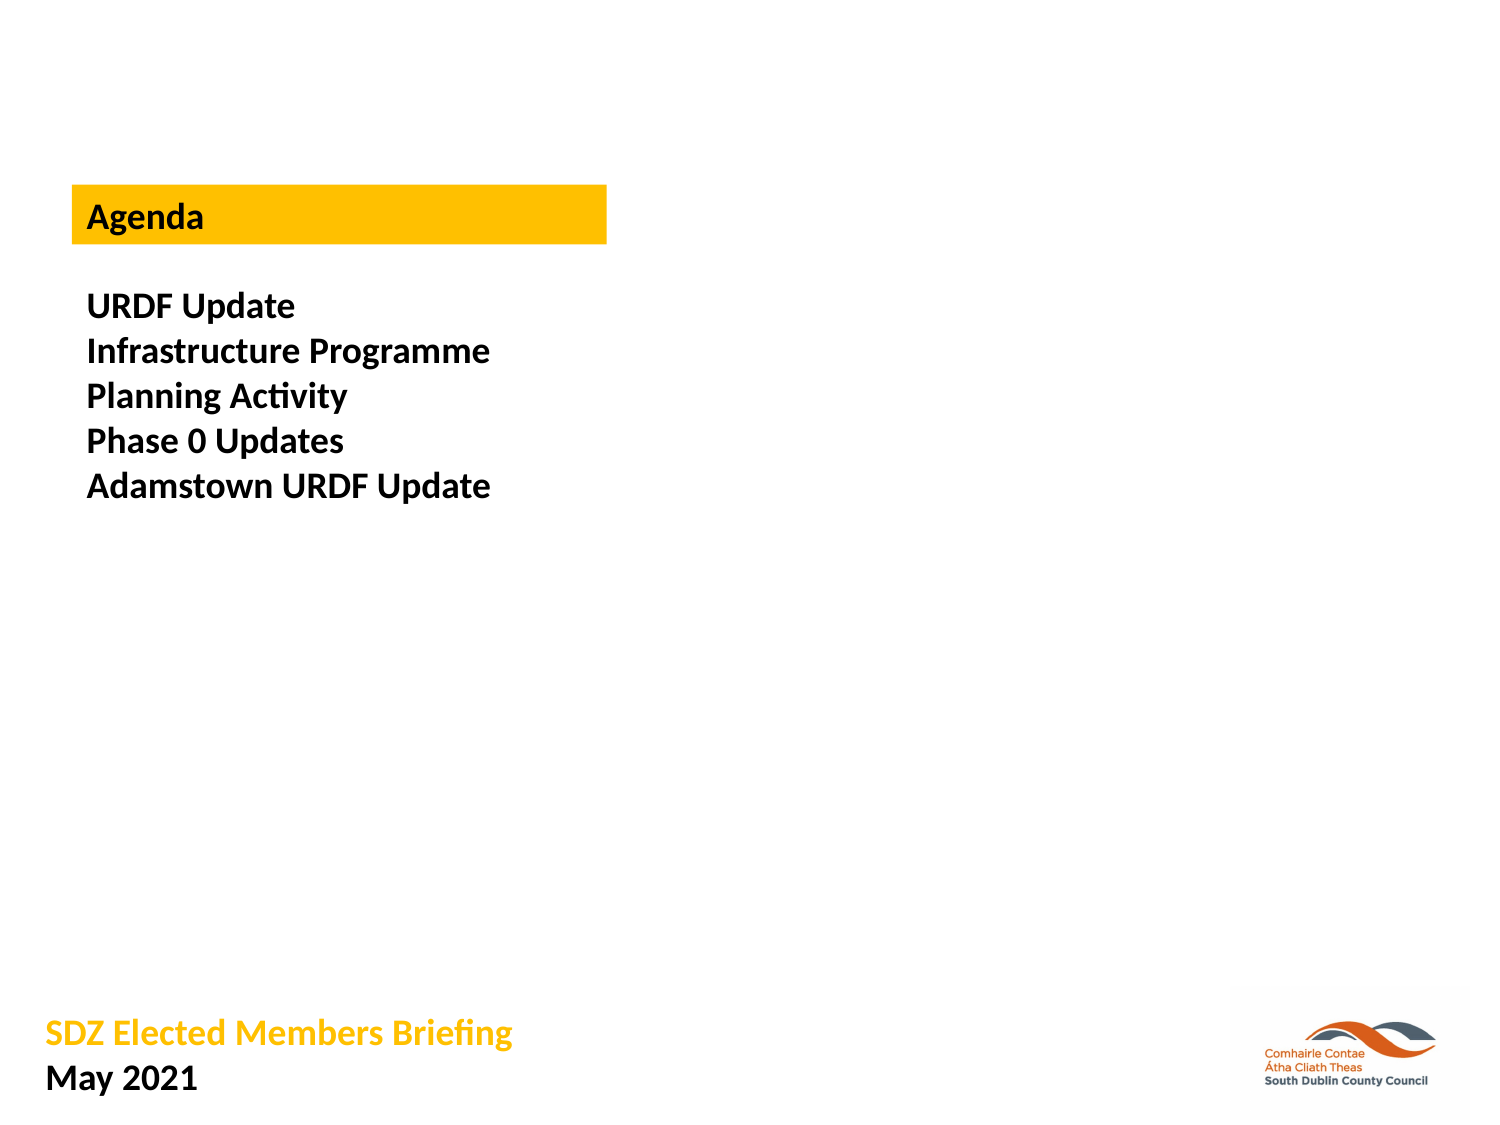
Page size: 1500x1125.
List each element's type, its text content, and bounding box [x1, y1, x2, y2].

picture [1230, 986, 1470, 1120]
text_box URDF Update Infrastructure Programme Planning Activity Phase 0 Updates Adamstown URDF Update [71, 273, 607, 559]
text_box Agenda [71, 184, 607, 245]
text_box SDZ Elected Members Briefing May 2021 [30, 1000, 566, 1106]
